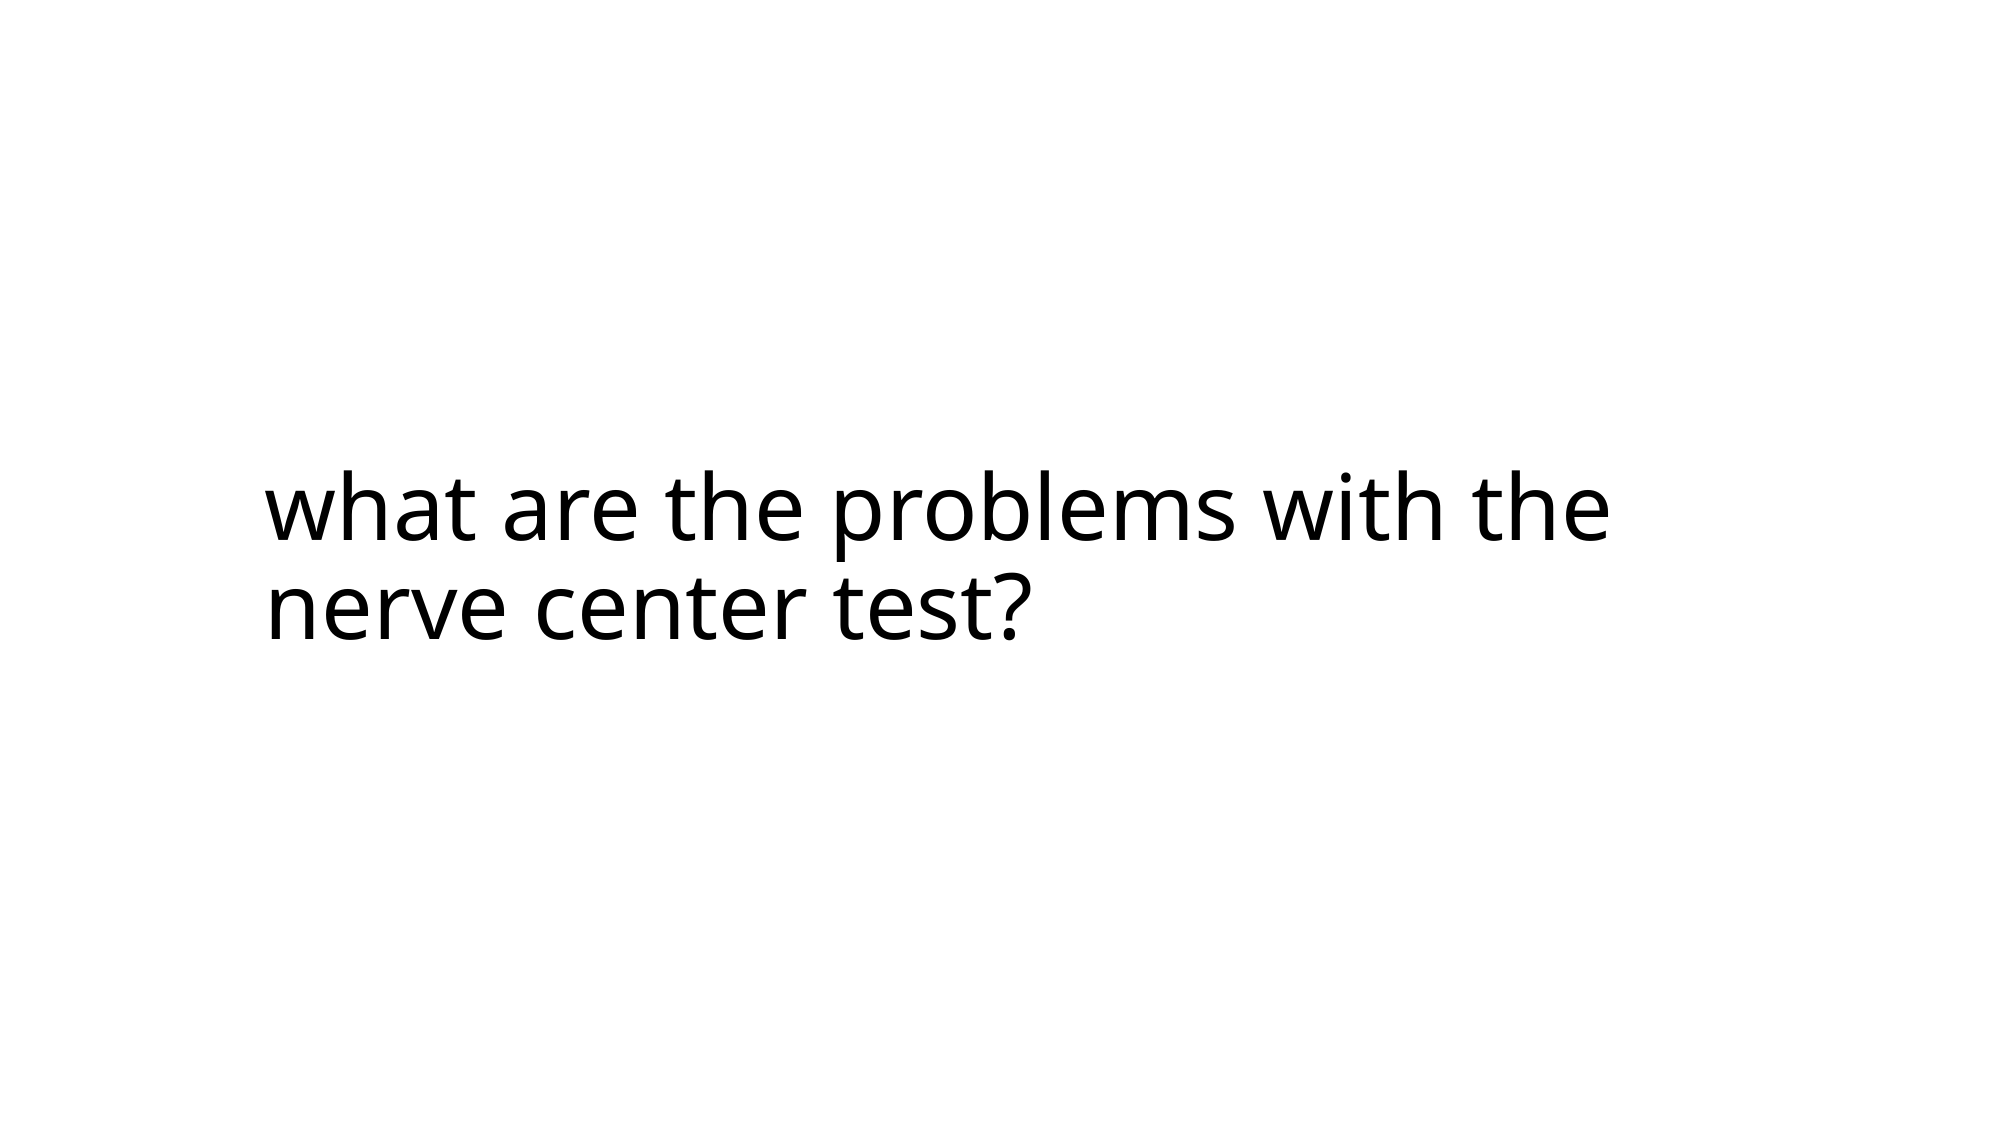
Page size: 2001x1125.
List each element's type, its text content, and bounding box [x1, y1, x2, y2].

title what are the problems with the nerve center test? [249, 174, 1725, 947]
